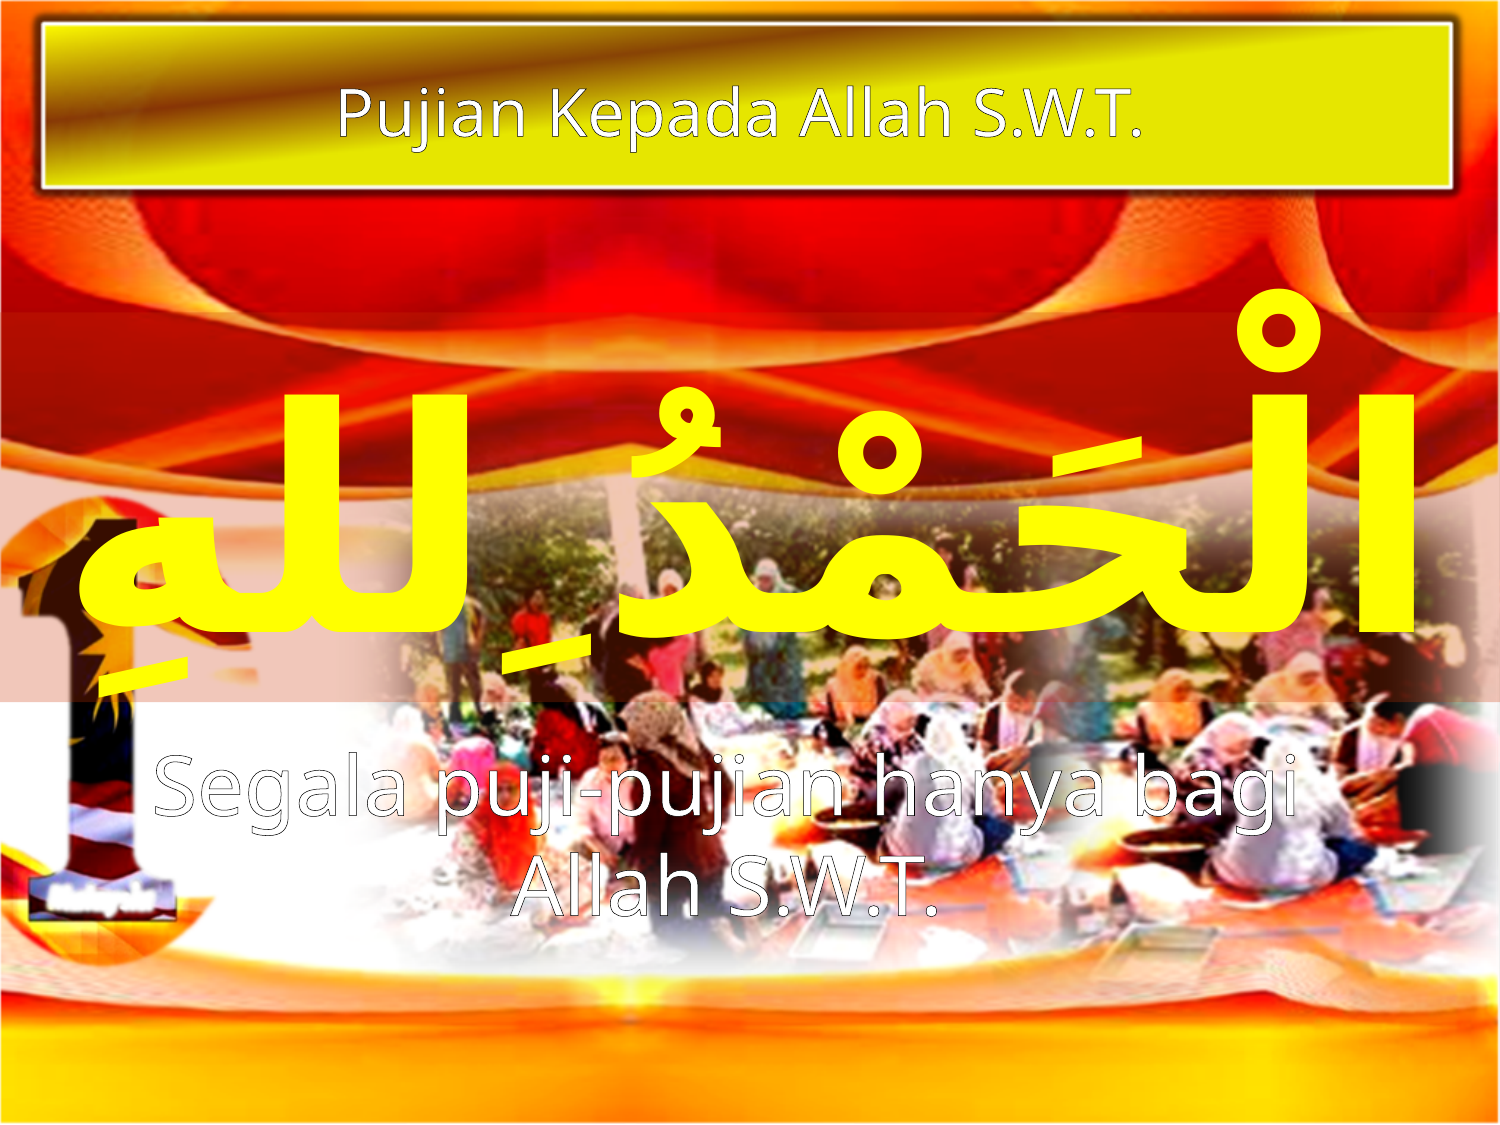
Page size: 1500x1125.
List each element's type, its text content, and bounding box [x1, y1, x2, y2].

text_box Pujian Kepada Allah S.W.T. [124, 62, 1356, 158]
picture [0, 703, 1500, 1125]
picture [0, 0, 1500, 312]
text_box Segala puji-pujian hanya bagi Allah S.W.T. [46, 724, 1407, 940]
text_box الْحَمْدُ ِللهِ [0, 312, 1500, 703]
